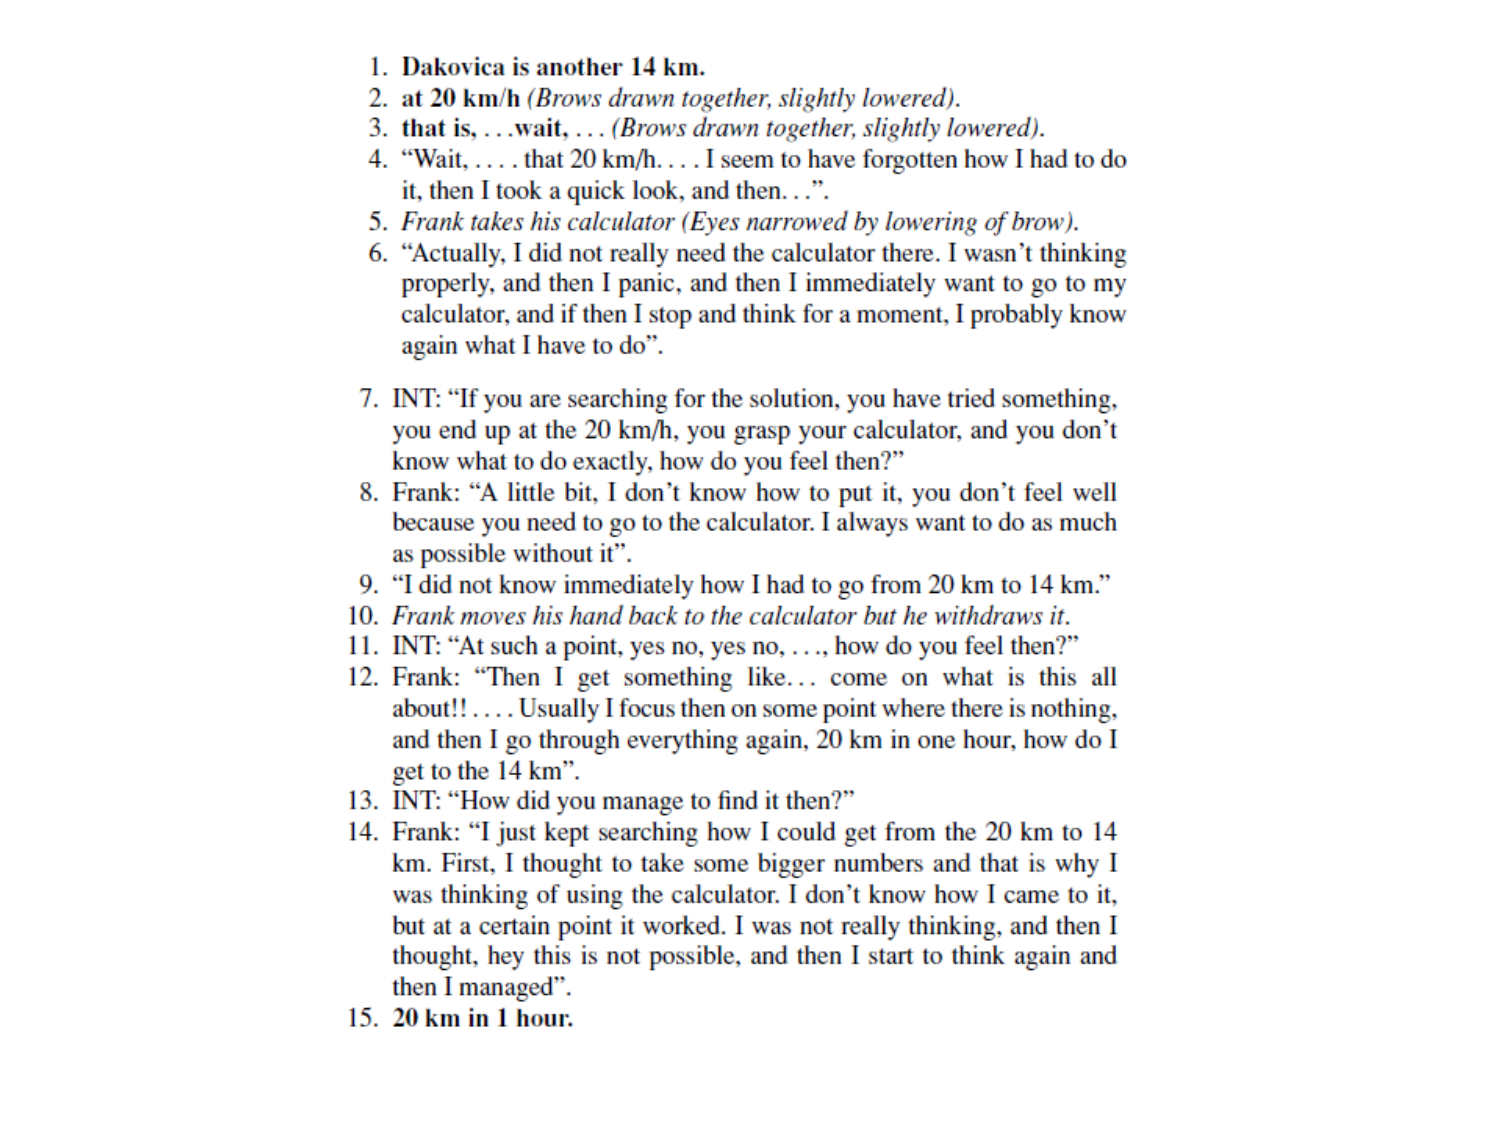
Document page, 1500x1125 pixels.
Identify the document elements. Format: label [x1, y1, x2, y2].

picture [23, 34, 1442, 1055]
